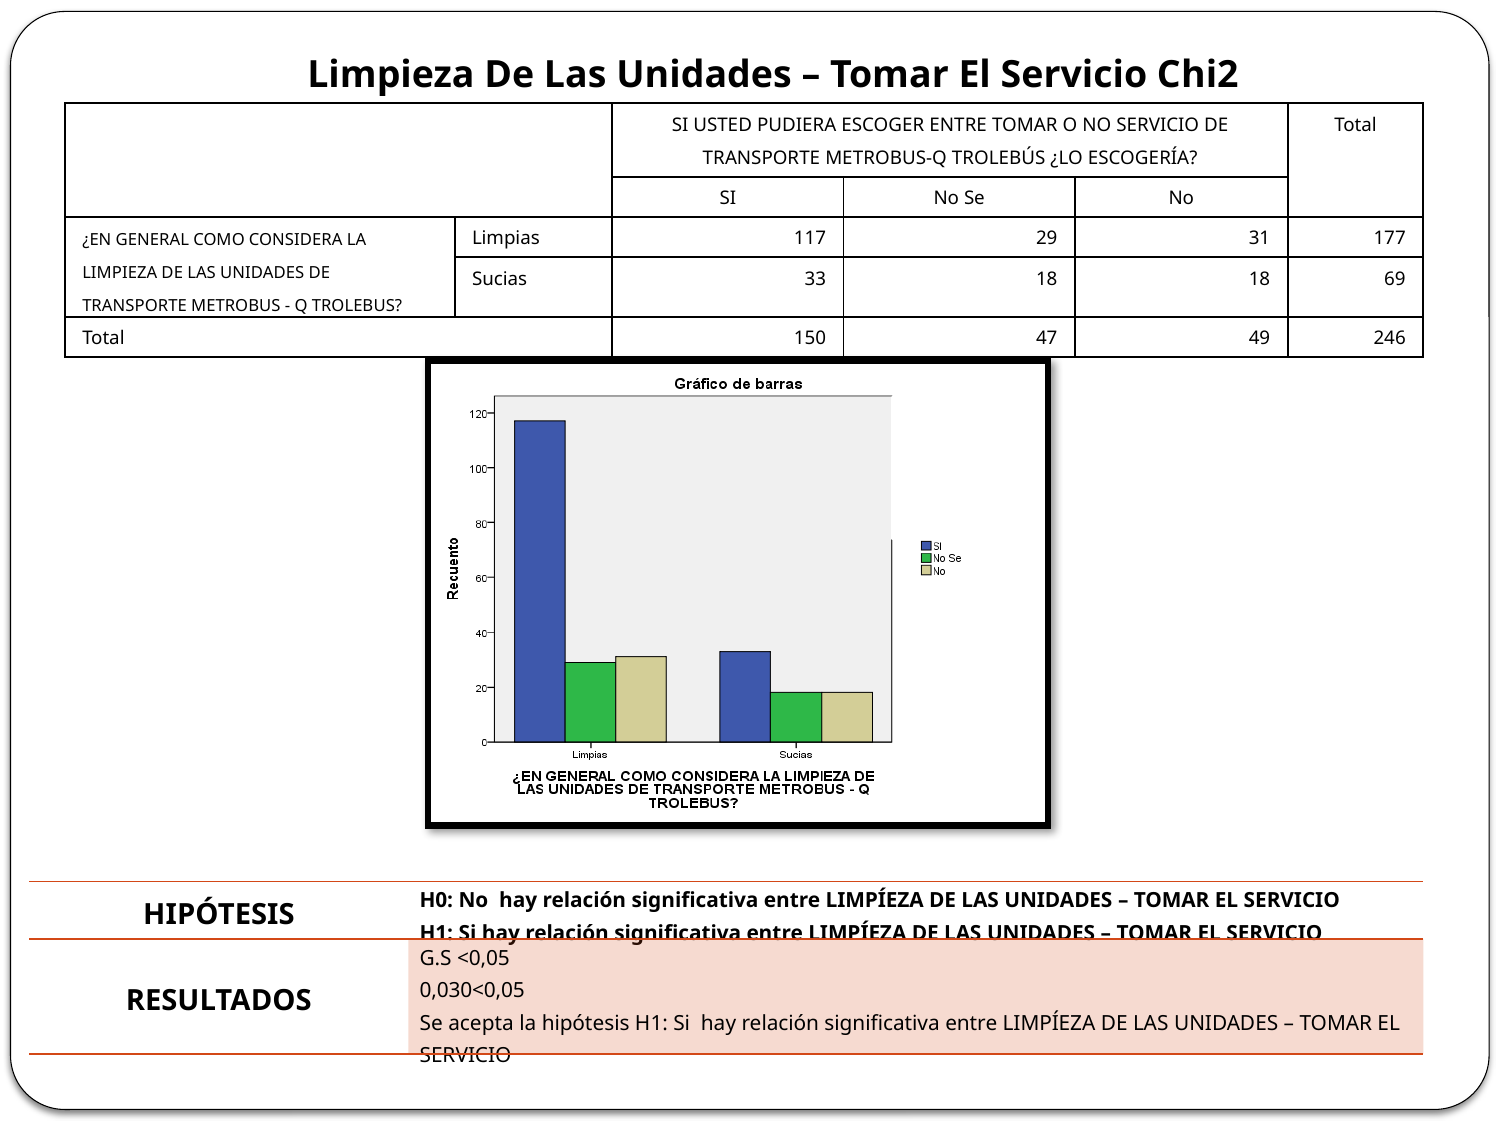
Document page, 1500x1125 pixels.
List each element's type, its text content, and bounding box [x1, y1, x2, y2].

table_cell ¿EN GENERAL COMO CONSIDERA LA LIMPIEZA DE LAS UNIDADES DE TRANSPORTE METROBUS - Q TROLEBUS? [66, 218, 454, 316]
table_cell 177 [1289, 218, 1422, 256]
table_header H0: No hay relación significativa entre LIMPÍEZA DE LAS UNIDADES – TOMAR EL SERVICIO H1: Si hay relación significativa entre LIMPÍEZA DE LAS UNIDADES – TOMAR EL SERVICIO [408, 882, 1423, 938]
table_cell 49 [1076, 318, 1287, 356]
table_header Total [1289, 104, 1422, 216]
table_cell Limpias [456, 218, 611, 256]
table_cell 117 [613, 218, 843, 256]
table_header [66, 104, 611, 216]
table_cell Sucias [456, 258, 611, 316]
table_cell RESULTADOS [29, 940, 408, 1053]
table_cell 150 [613, 318, 843, 356]
table_cell 18 [844, 258, 1074, 316]
table_header SI USTED PUDIERA ESCOGER ENTRE TOMAR O NO SERVICIO DE TRANSPORTE METROBUS-Q TROLEBÚS ¿LO ESCOGERÍA? [613, 104, 1287, 176]
table_cell 29 [844, 218, 1074, 256]
table_cell 69 [1289, 258, 1422, 316]
table_cell 31 [1076, 218, 1287, 256]
table_cell 47 [844, 318, 1074, 356]
table_cell Total [66, 318, 611, 356]
text_box Limpieza De Las Unidades – Tomar El Servicio Chi2 [218, 42, 1329, 102]
table_header HIPÓTESIS [29, 882, 408, 938]
picture [430, 363, 1046, 823]
table_cell SI [613, 178, 843, 216]
table_cell G.S <0,05 0,030<0,05 Se acepta la hipótesis H1: Si hay relación significativa entre LIMPÍEZA DE LAS UNIDADES – TOMAR EL SERVICIO [408, 940, 1423, 1053]
table_cell 18 [1076, 258, 1287, 316]
table_cell 246 [1289, 318, 1422, 356]
table_cell No Se [844, 178, 1074, 216]
table_cell 33 [613, 258, 843, 316]
table_cell No [1076, 178, 1287, 216]
